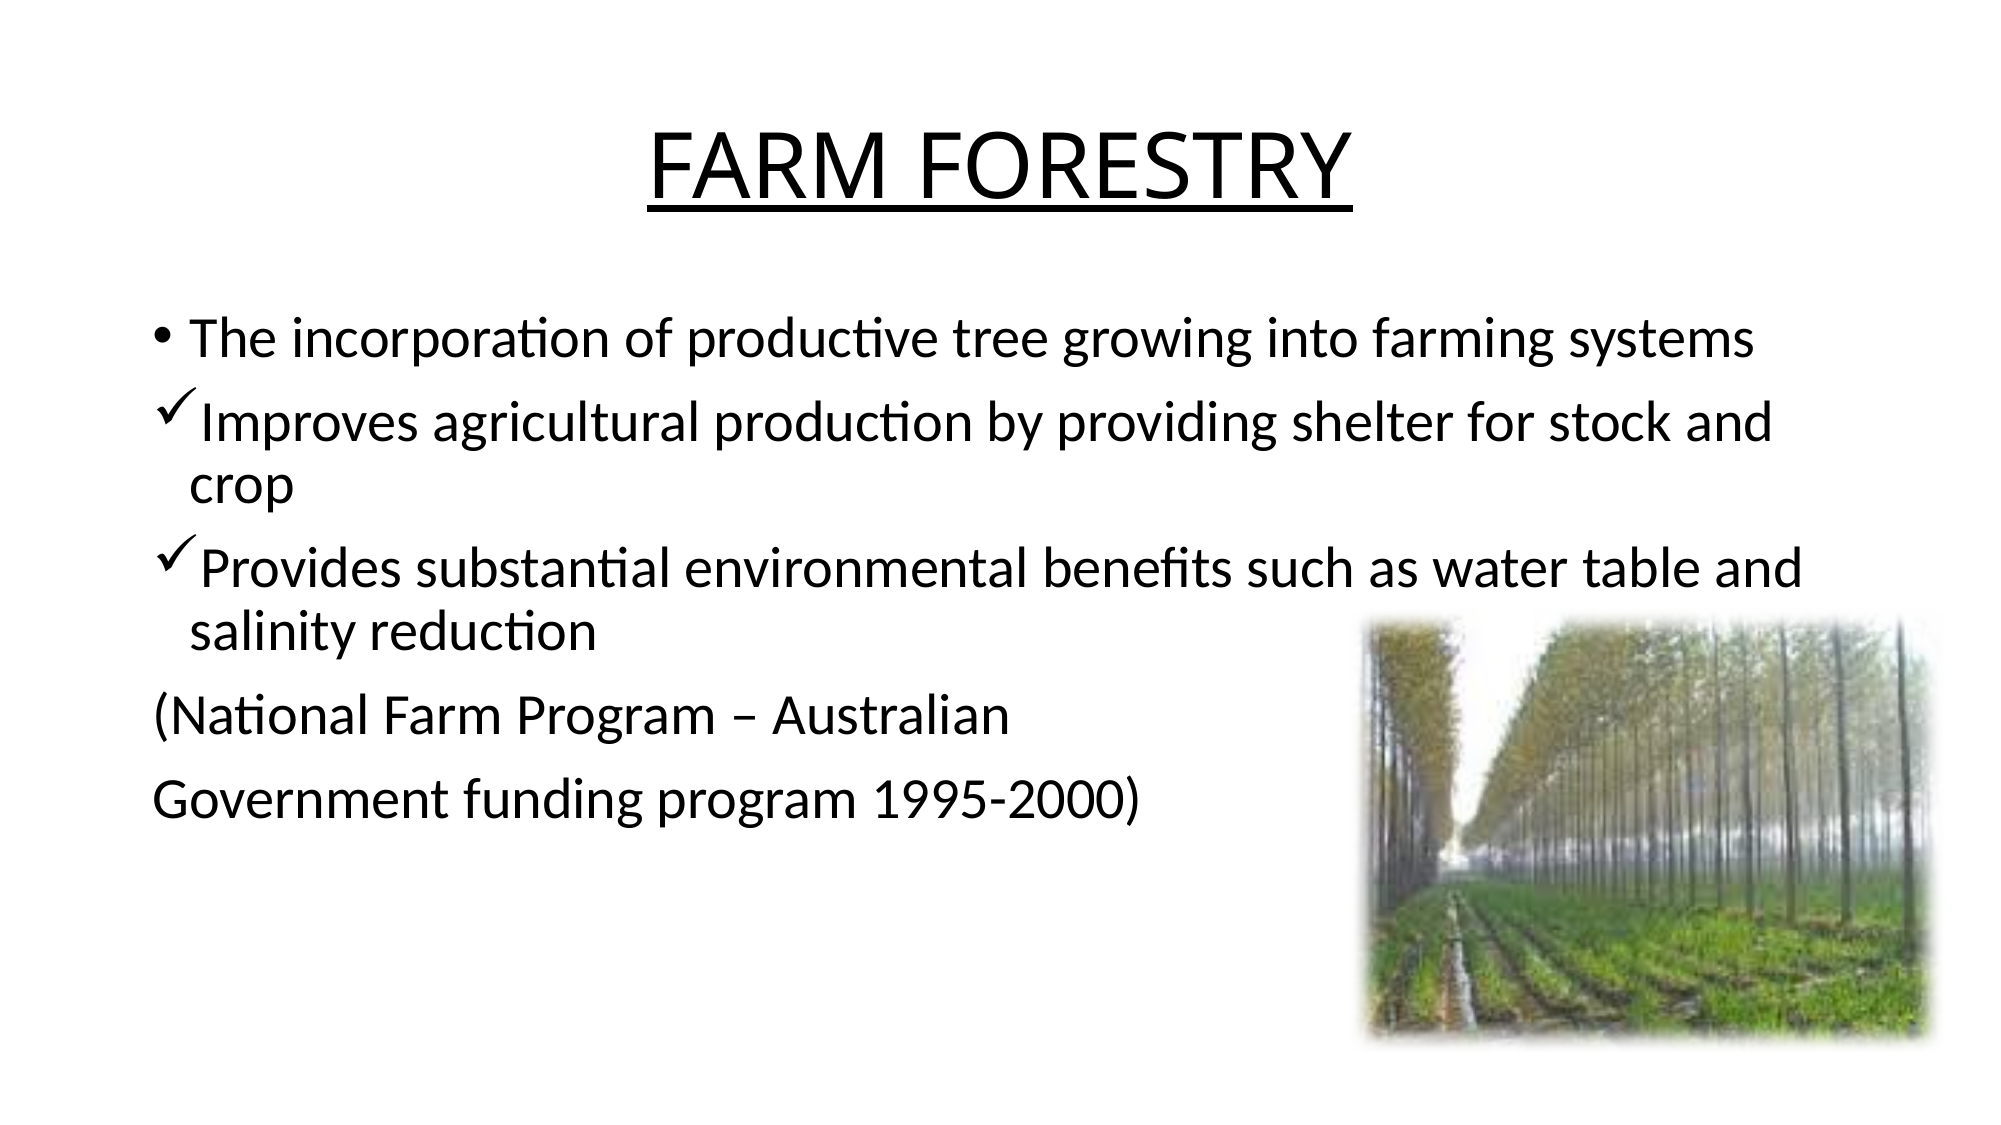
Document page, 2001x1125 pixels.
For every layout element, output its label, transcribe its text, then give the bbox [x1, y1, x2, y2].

title FARM FORESTRY [137, 59, 1863, 278]
list The incorporation of productive tree growing into farming systems Improves agricultural production by providing shelter for stock and crop Provides substantial environmental benefits such as water table and salinity reduction (National Farm Program – Australian Government funding program 1995-2000) [137, 299, 1863, 1014]
picture [1349, 608, 1944, 1053]
